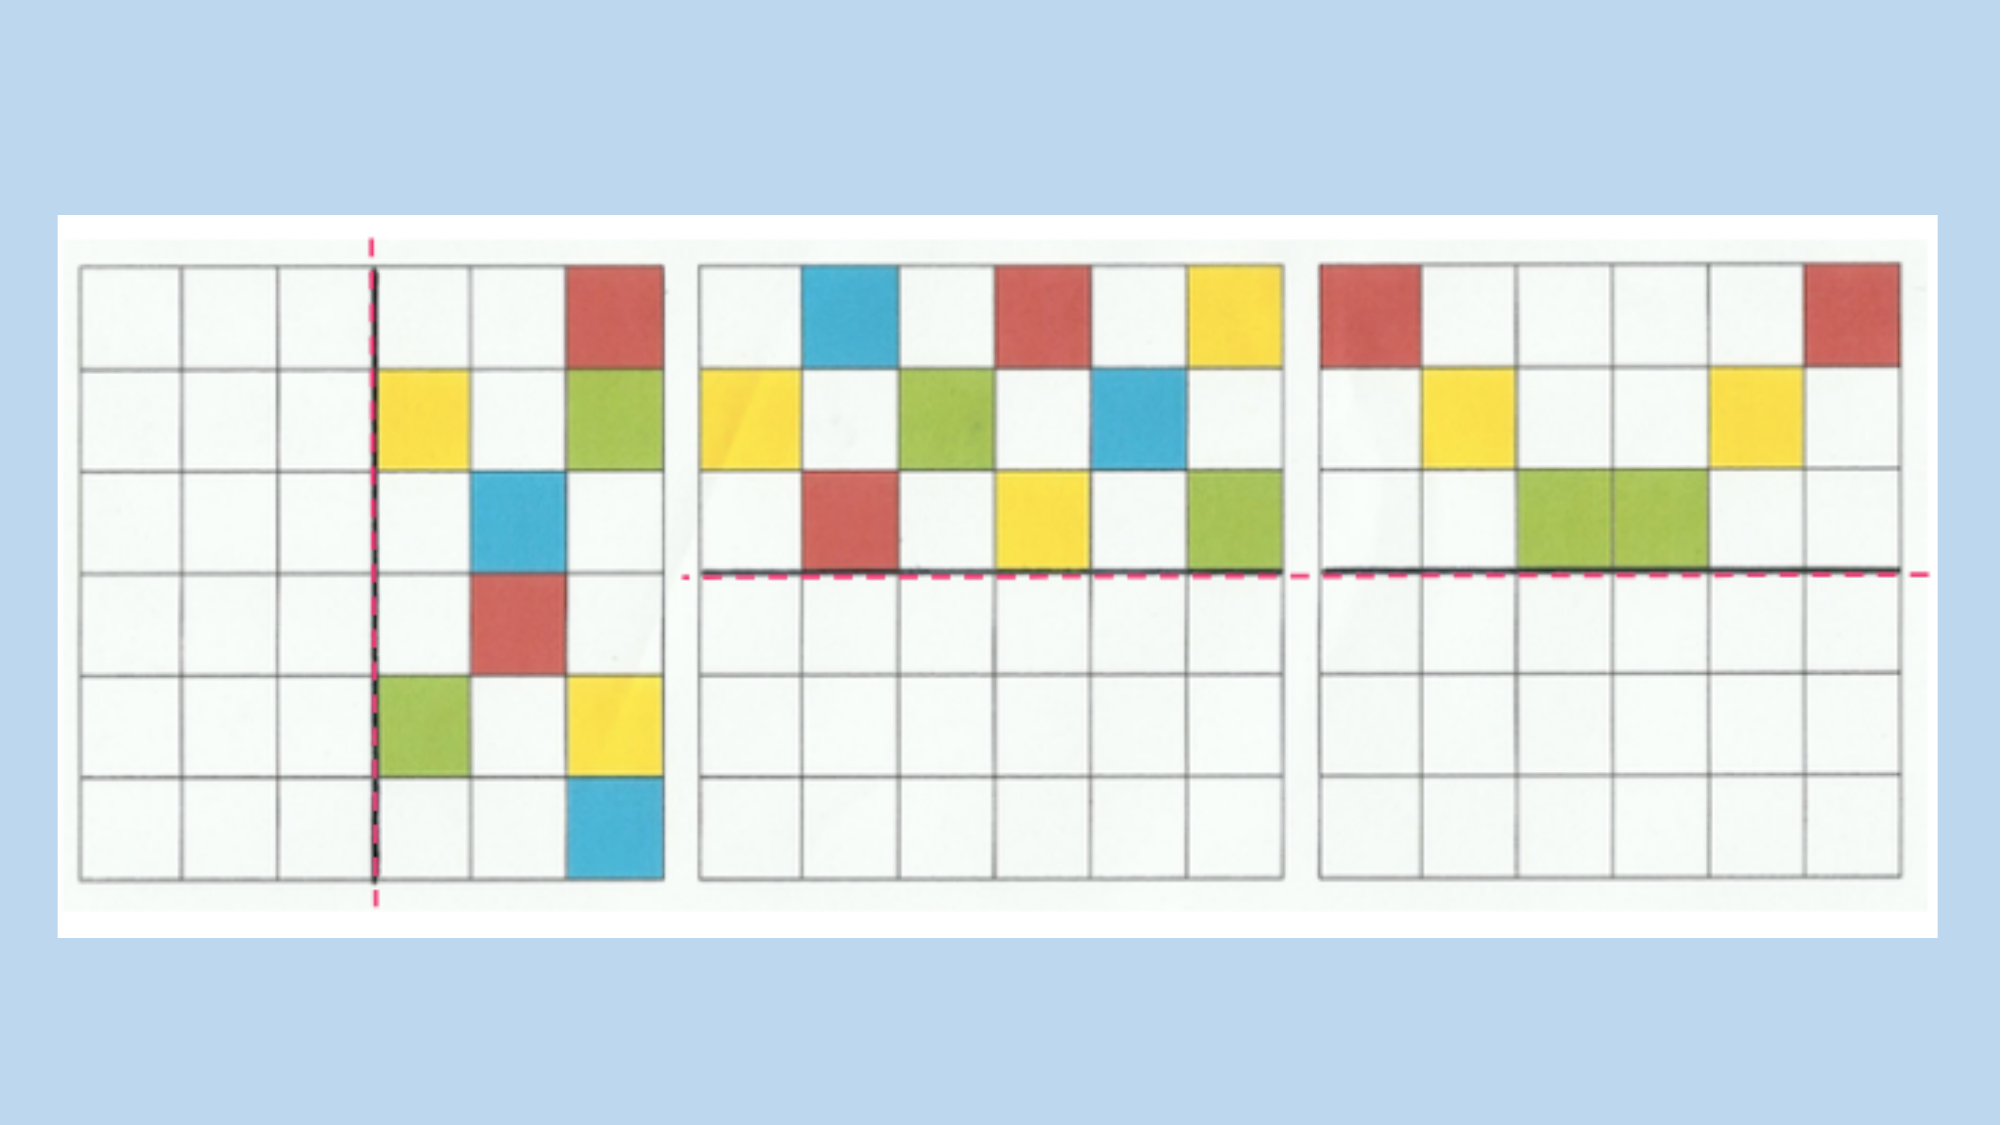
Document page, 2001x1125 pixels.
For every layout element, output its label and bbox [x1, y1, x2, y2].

picture [57, 214, 1938, 938]
